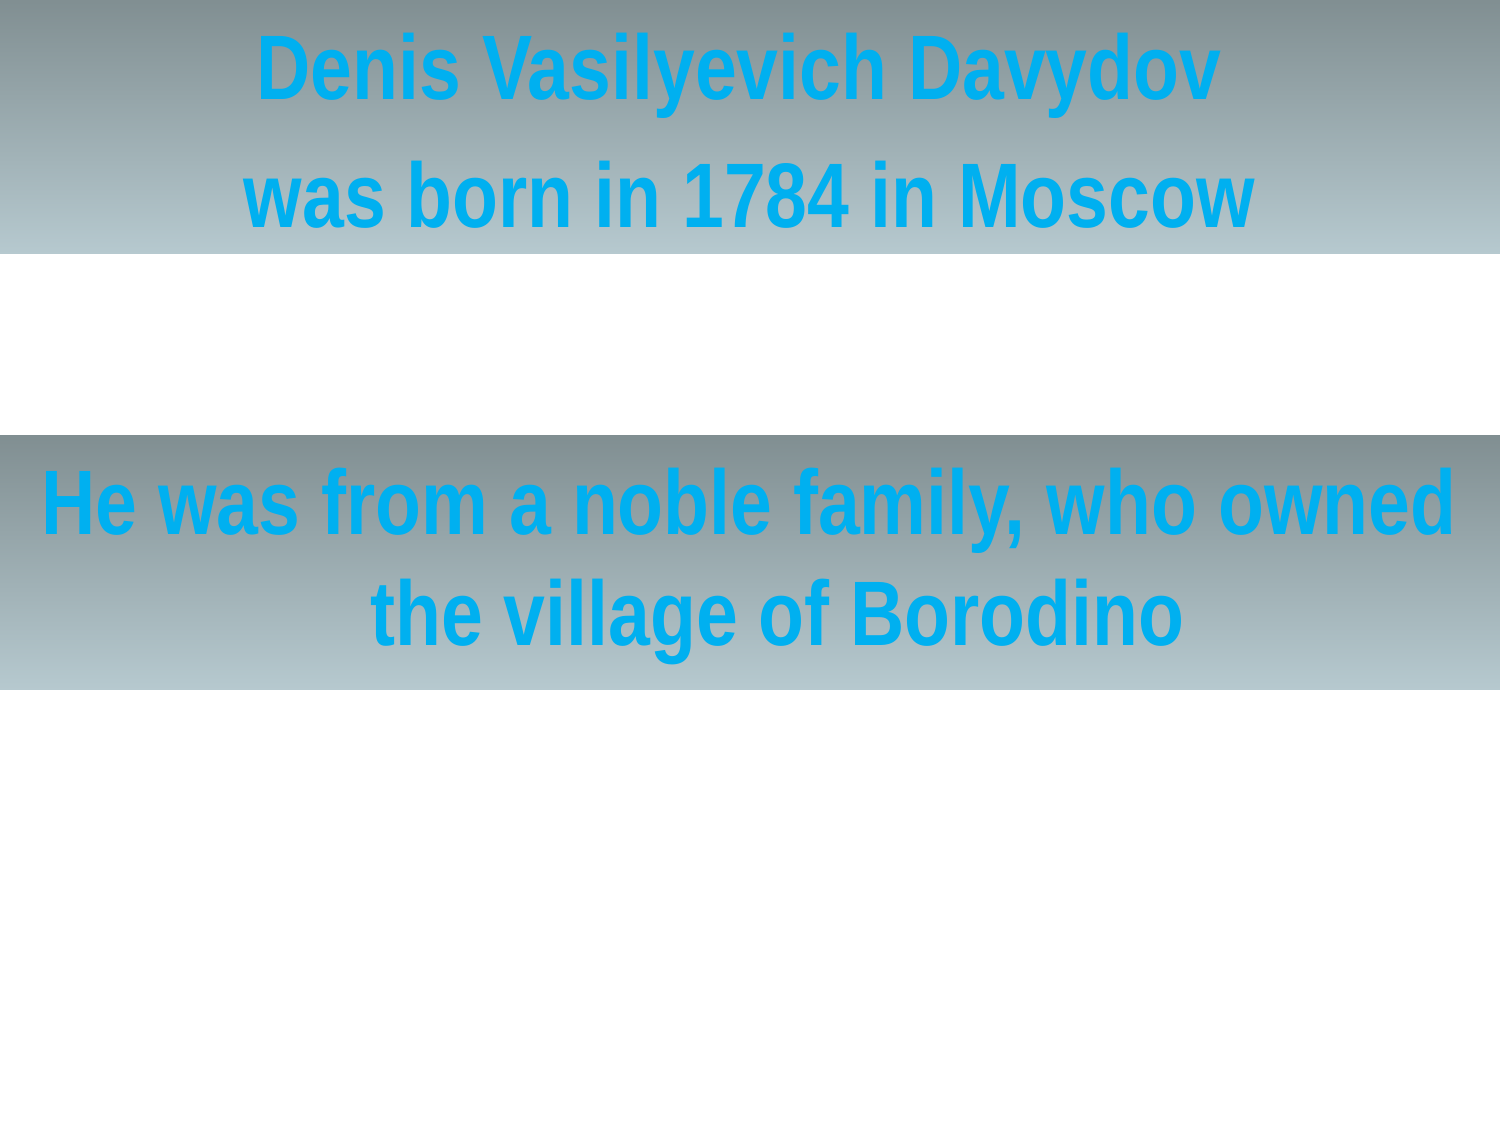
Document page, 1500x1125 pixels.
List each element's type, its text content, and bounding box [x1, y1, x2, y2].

text_box Denis Vasilyevich Davydov was born in 1784 in Moscow [0, 0, 1500, 254]
list He was from a noble family, who owned the village of Borodino [0, 435, 1500, 690]
